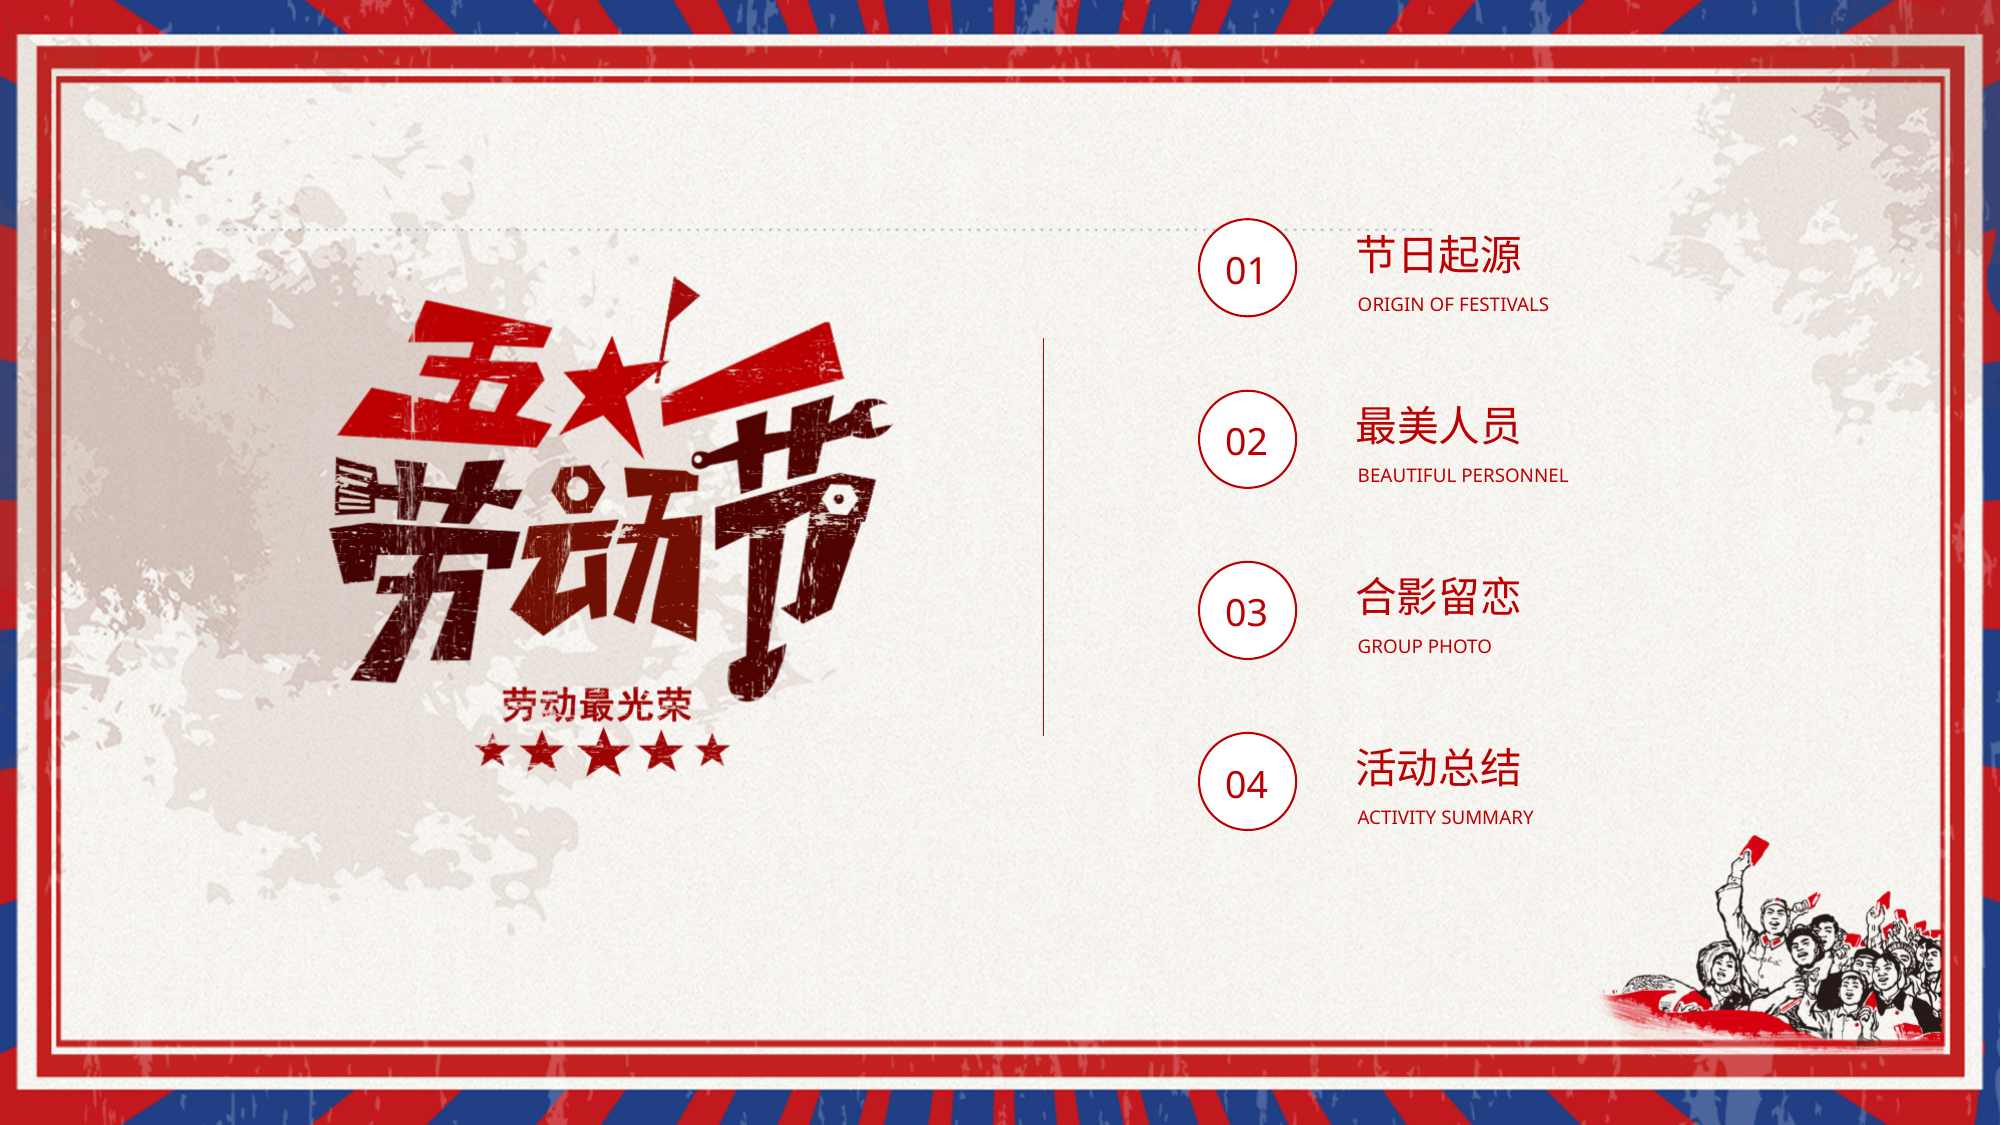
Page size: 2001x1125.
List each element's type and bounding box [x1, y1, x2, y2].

picture [0, 0, 2000, 1125]
text_box [1196, 390, 1669, 495]
text_box [1196, 561, 1669, 666]
text_box [1196, 732, 1669, 837]
text_box [1196, 219, 1669, 324]
